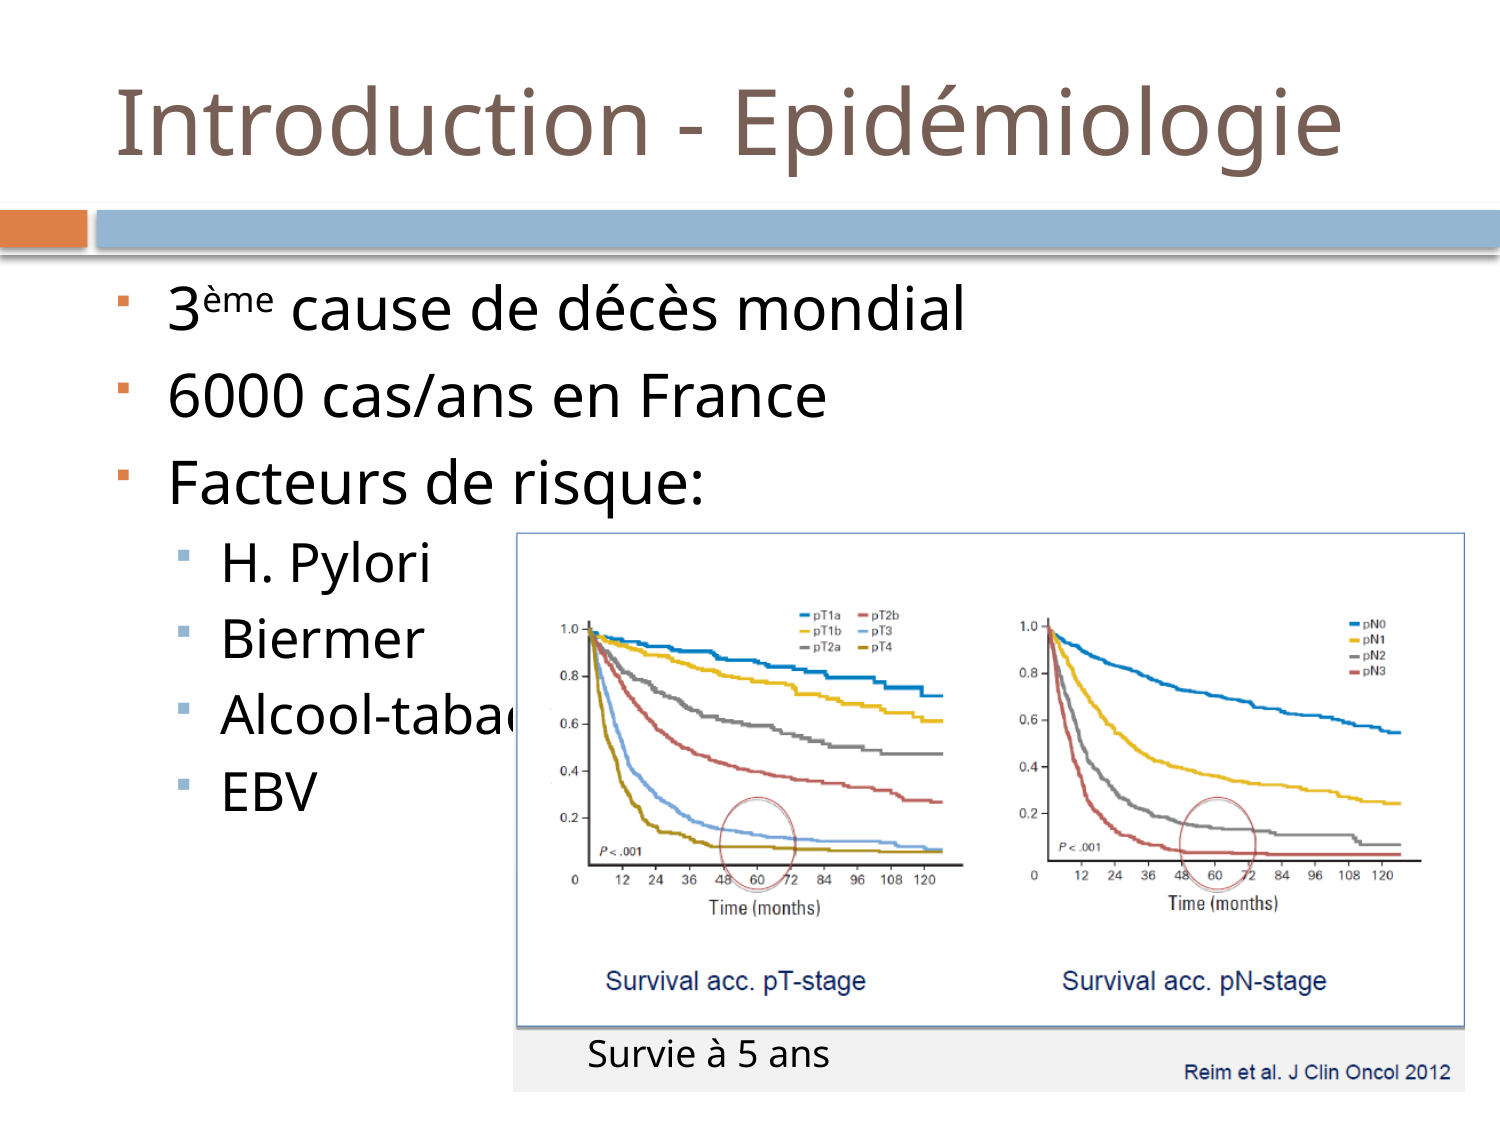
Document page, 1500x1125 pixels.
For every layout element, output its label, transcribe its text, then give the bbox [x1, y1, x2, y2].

title Introduction - Epidémiologie [100, 37, 1438, 200]
list 3ème cause de décès mondial 6000 cas/ans en France Facteurs de risque: H. Pylori Biermer Alcool-tabac EBV [100, 262, 1447, 1000]
picture [513, 526, 1465, 1092]
